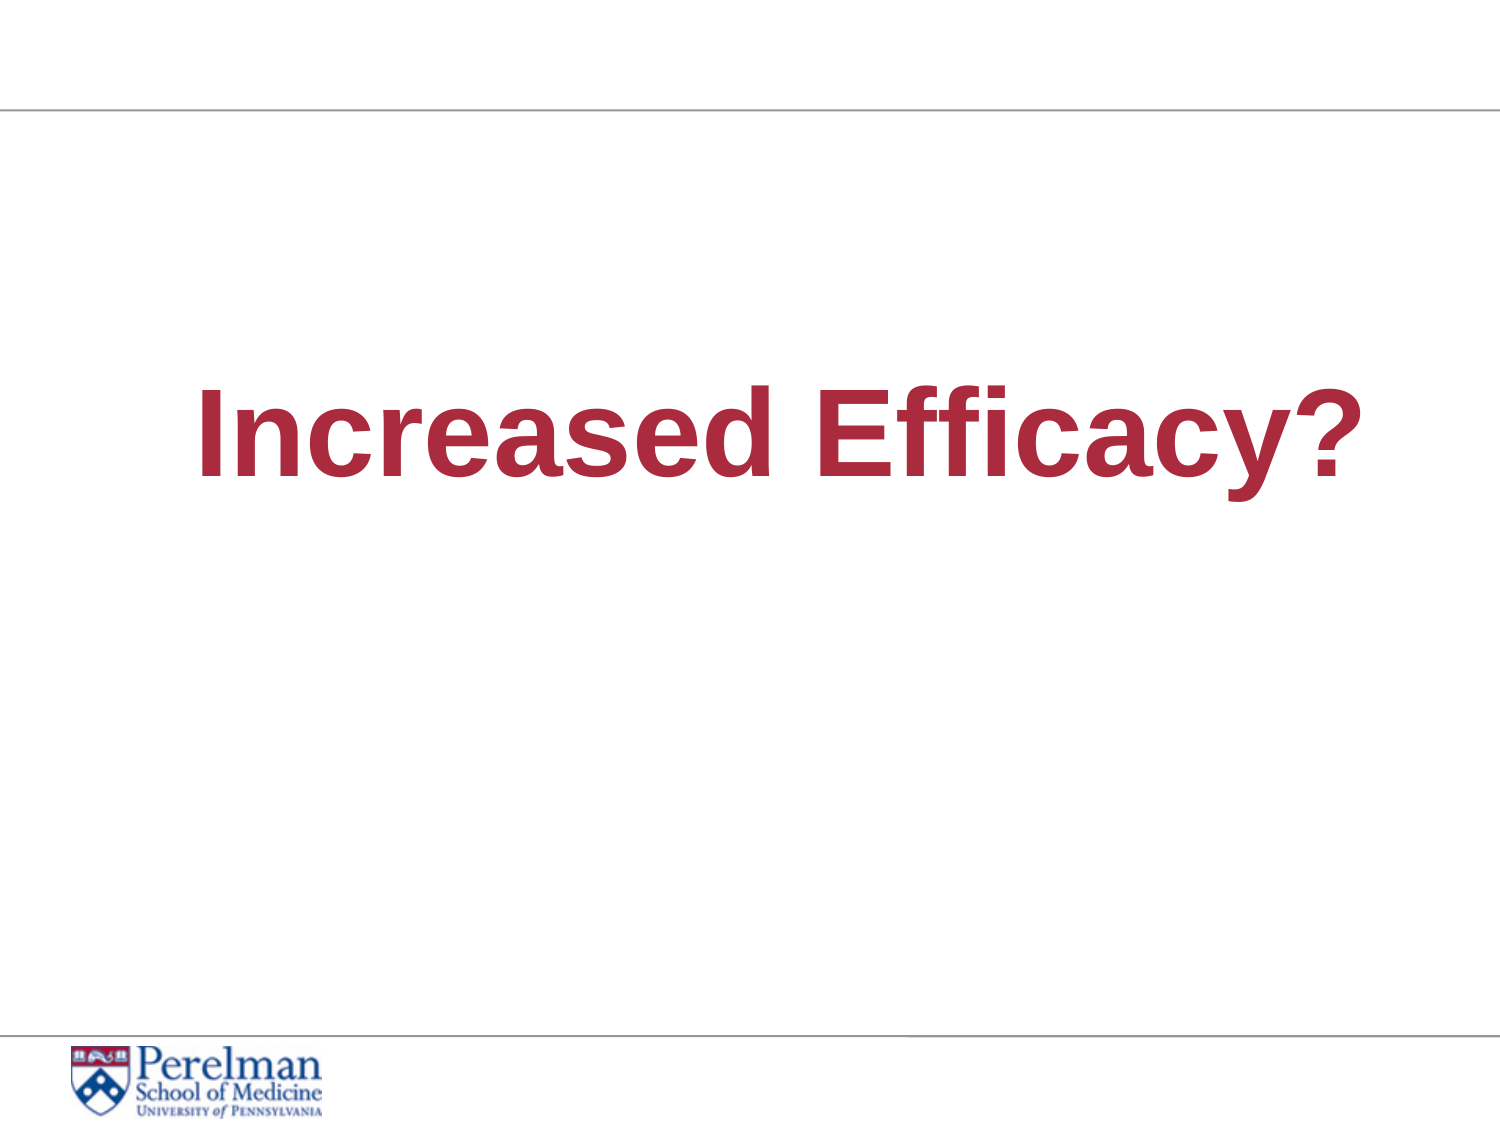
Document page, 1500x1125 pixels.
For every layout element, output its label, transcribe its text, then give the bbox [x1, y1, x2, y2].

title Increased Efficacy? [162, 412, 1402, 502]
picture [71, 1046, 322, 1119]
